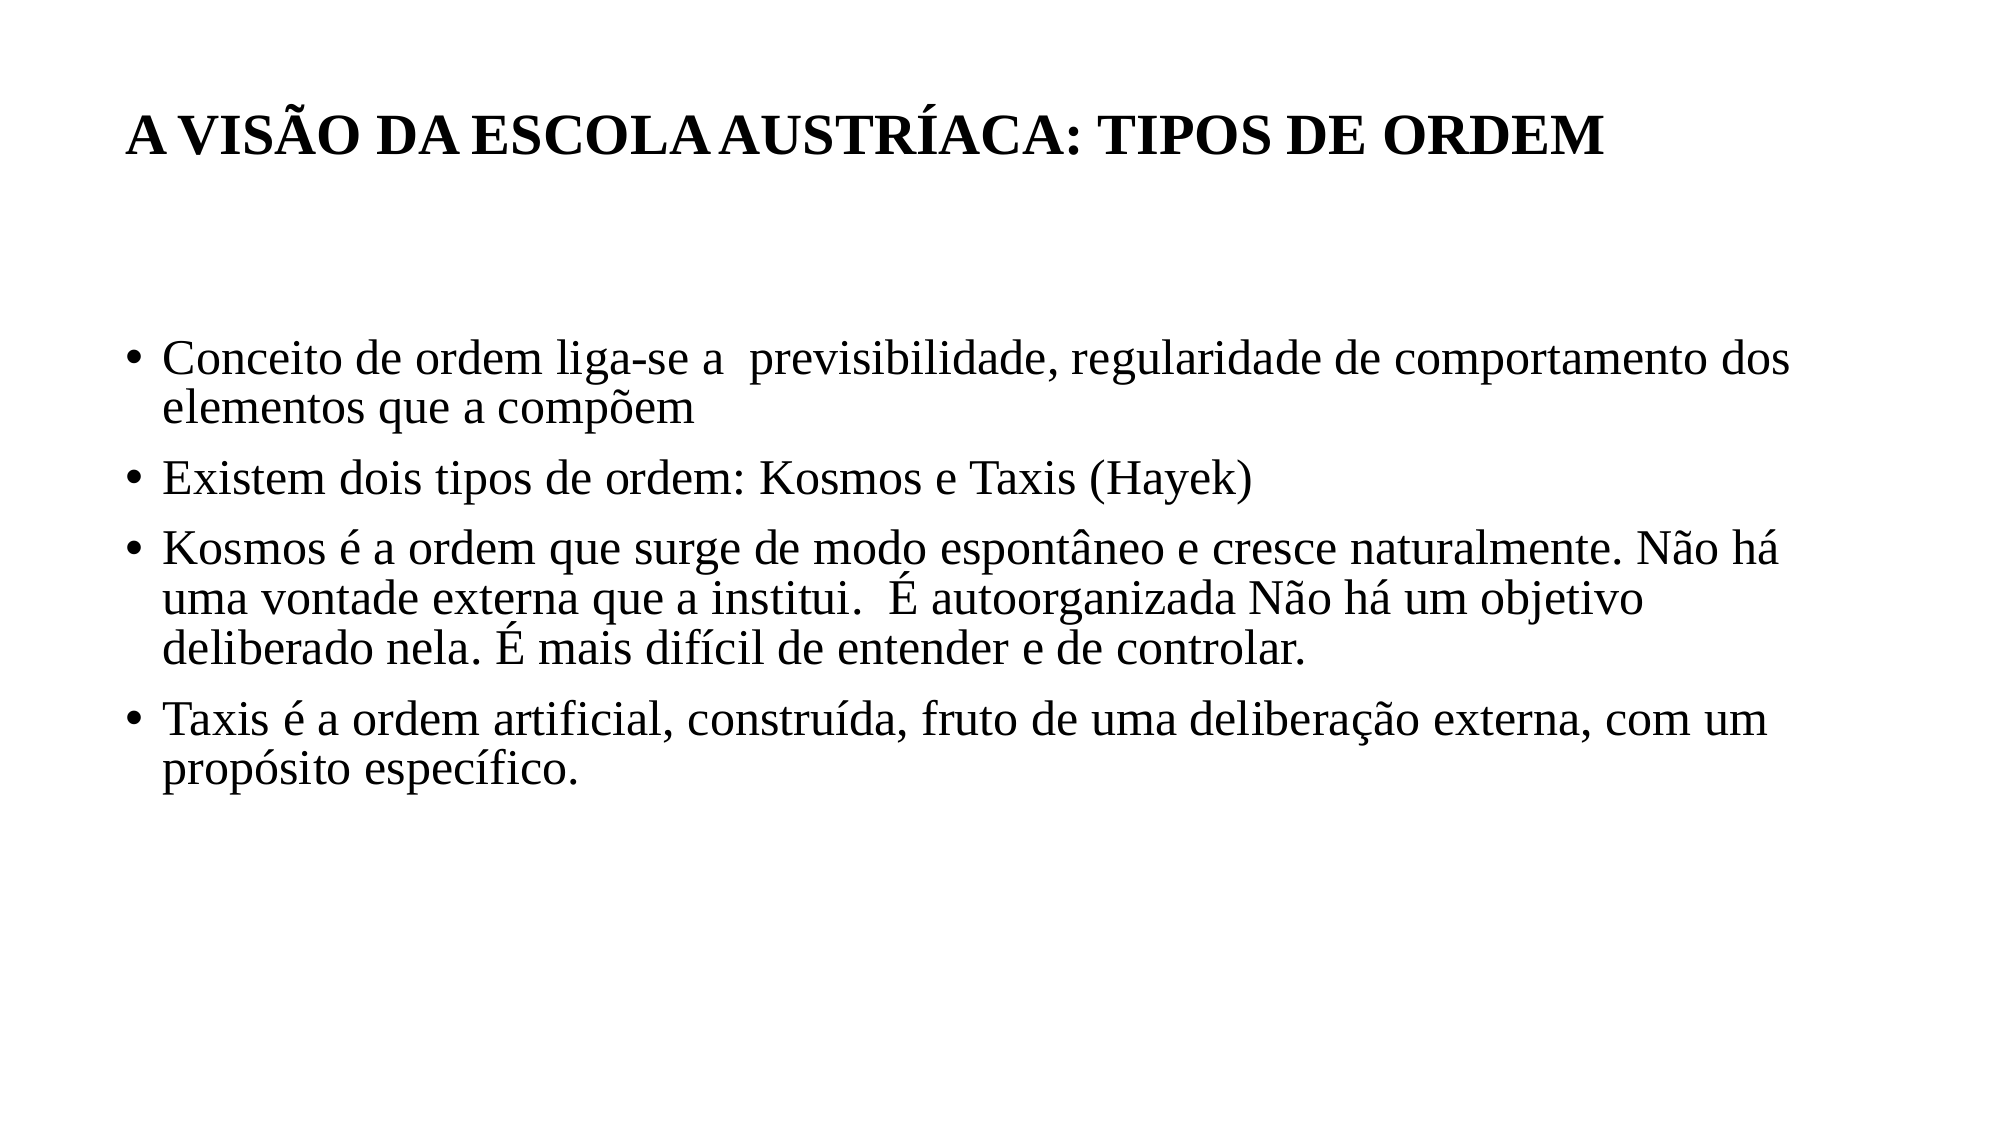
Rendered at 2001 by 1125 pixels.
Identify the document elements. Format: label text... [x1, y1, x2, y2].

title A VISÃO DA ESCOLA AUSTRÍACA: TIPOS DE ORDEM [110, 88, 1836, 186]
list Conceito de ordem liga-se a previsibilidade, regularidade de comportamento dos elementos que a compõem Existem dois tipos de ordem: Kosmos e Taxis (Hayek) Kosmos é a ordem que surge de modo espontâneo e cresce naturalmente. Não há uma vontade externa que a institui. É autoorganizada Não há um objetivo deliberado nela. É mais difícil de entender e de controlar. Taxis é a ordem artificial, construída, fruto de uma deliberação externa, com um propósito específico. [110, 326, 1836, 867]
